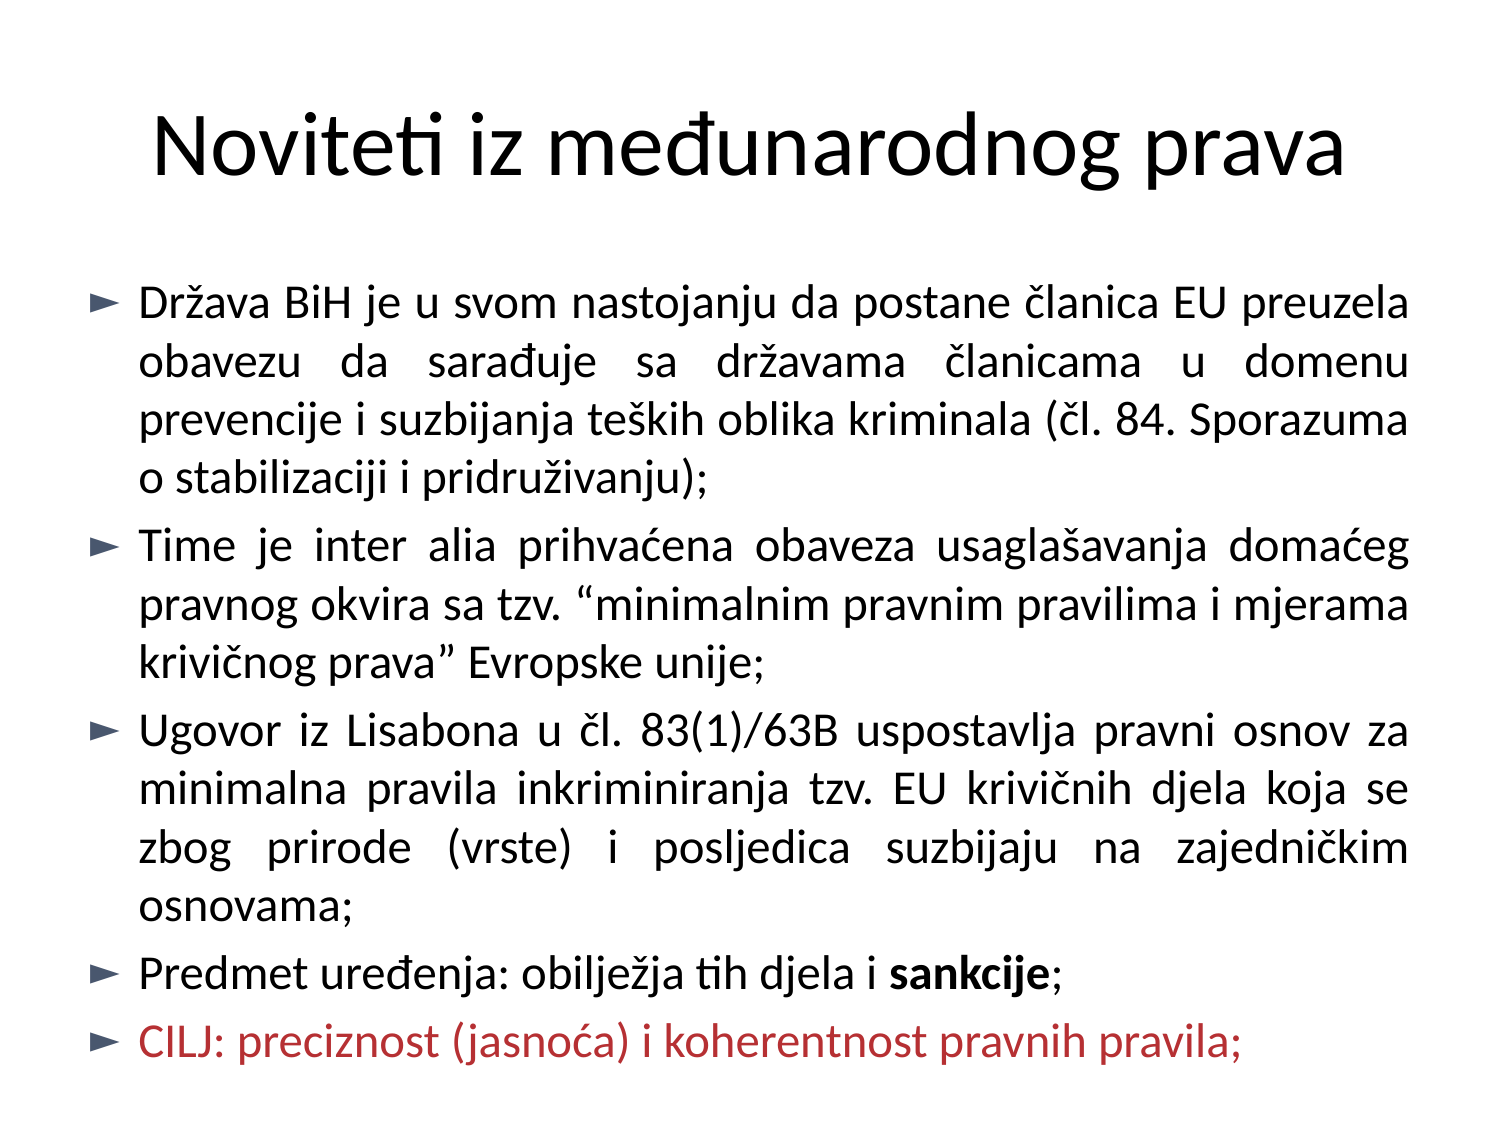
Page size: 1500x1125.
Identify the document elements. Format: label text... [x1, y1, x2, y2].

list Država BiH je u svom nastojanju da postane članica EU preuzela obavezu da sarađuje sa državama članicama u domenu prevencije i suzbijanja teških oblika kriminala (čl. 84. Sporazuma o stabilizaciji i pridruživanju); Time je inter alia prihvaćena obaveza usaglašavanja domaćeg pravnog okvira sa tzv. “minimalnim pravnim pravilima i mjerama krivičnog prava” Evropske unije; Ugovor iz Lisabona u čl. 83(1)/63B uspostavlja pravni osnov za minimalna pravila inkriminiranja tzv. EU krivičnih djela koja se zbog prirode (vrste) i posljedica suzbijaju na zajedničkim osnovama; Predmet uređenja: obilježja tih djela i sankcije; CILJ: preciznost (jasnoća) i koherentnost pravnih pravila; [75, 262, 1425, 1085]
title Noviteti iz međunarodnog prava [75, 45, 1425, 233]
